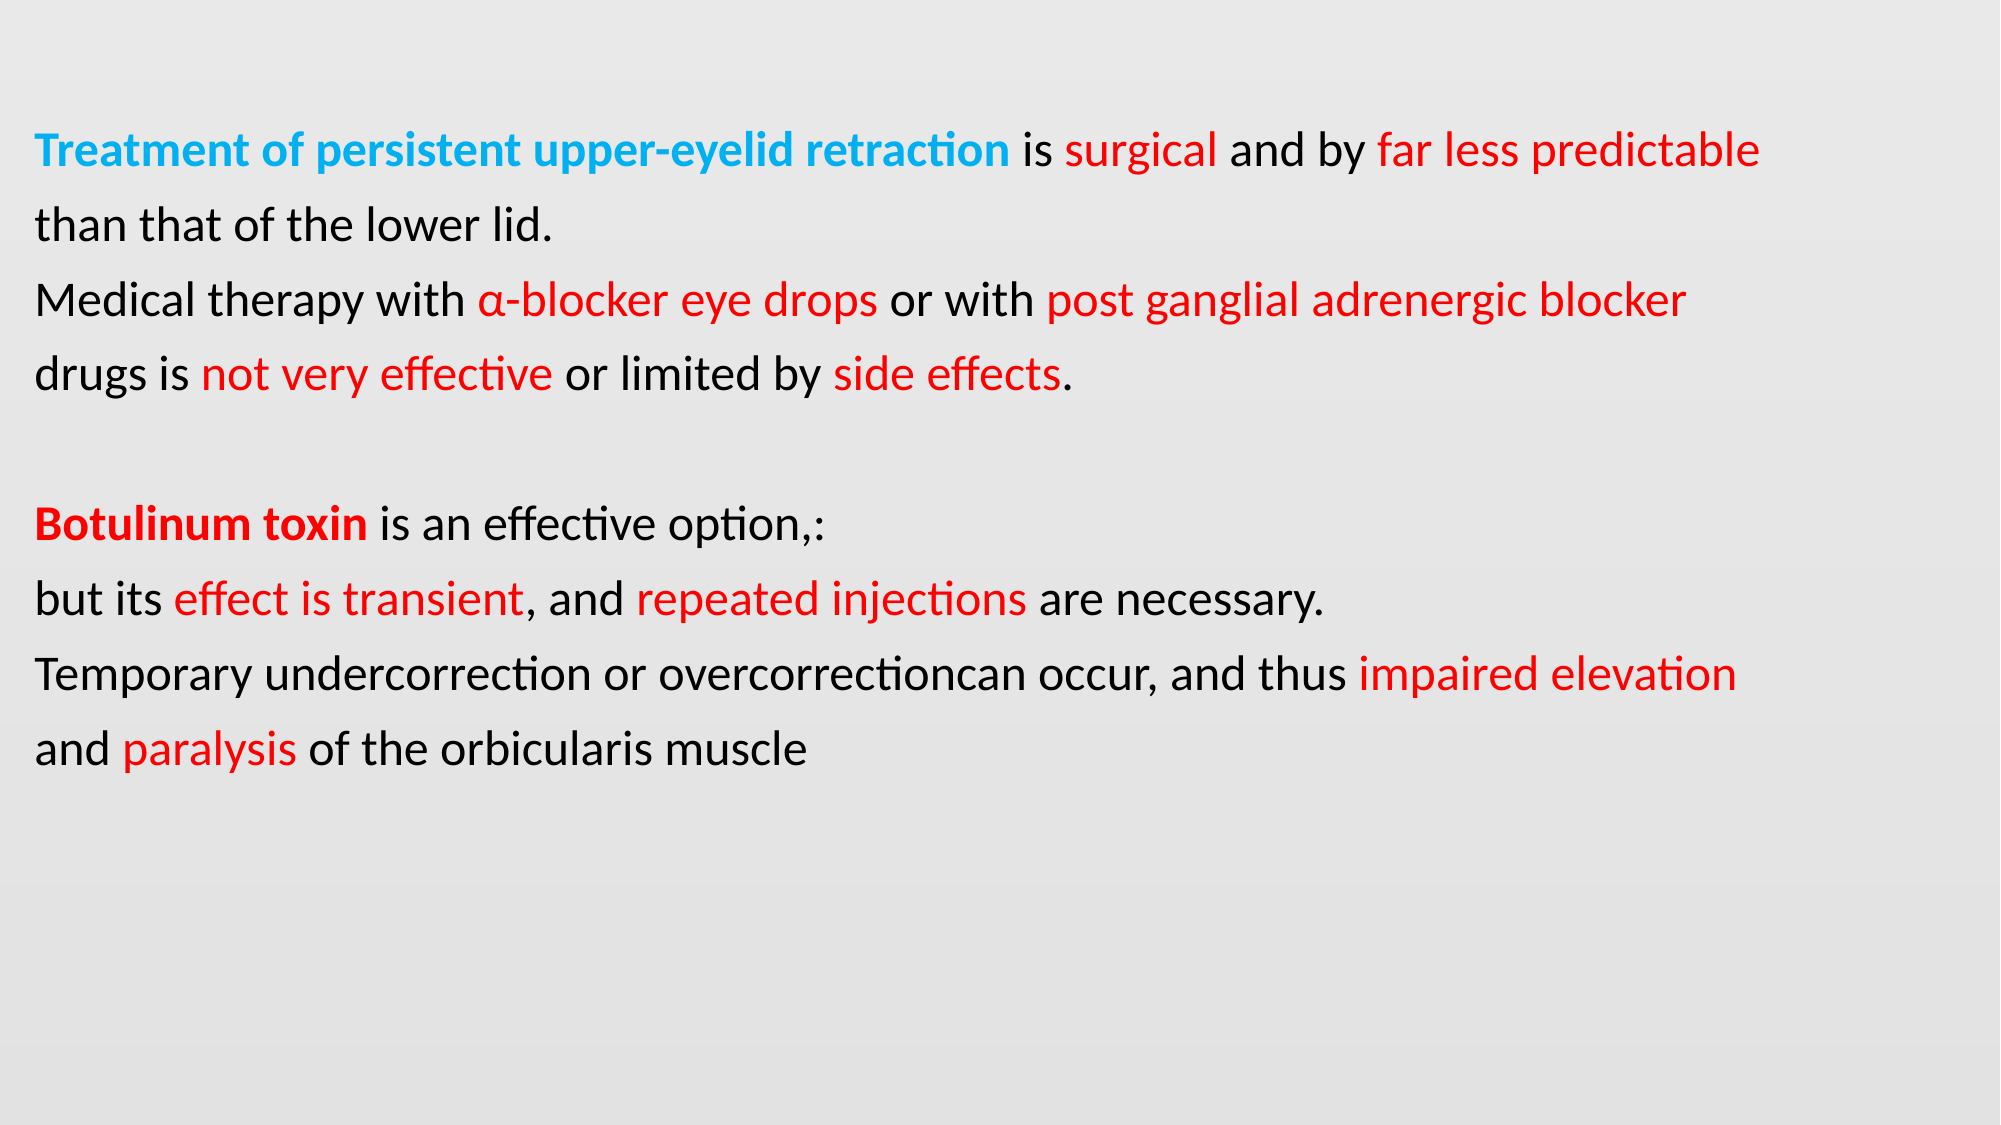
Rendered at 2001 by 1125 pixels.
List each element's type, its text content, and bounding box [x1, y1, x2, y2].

list Treatment of persistent upper-eyelid retraction is surgical and by far less predictable than that of the lower lid. Medical therapy with α-blocker eye drops or with post ganglial adrenergic blocker drugs is not very effective or limited by side effects. Botulinum toxin is an effective option,: but its effect is transient, and repeated injections are necessary. Temporary undercorrection or overcorrectioncan occur, and thus impaired elevation and paralysis of the orbicularis muscle [19, 115, 1863, 1095]
